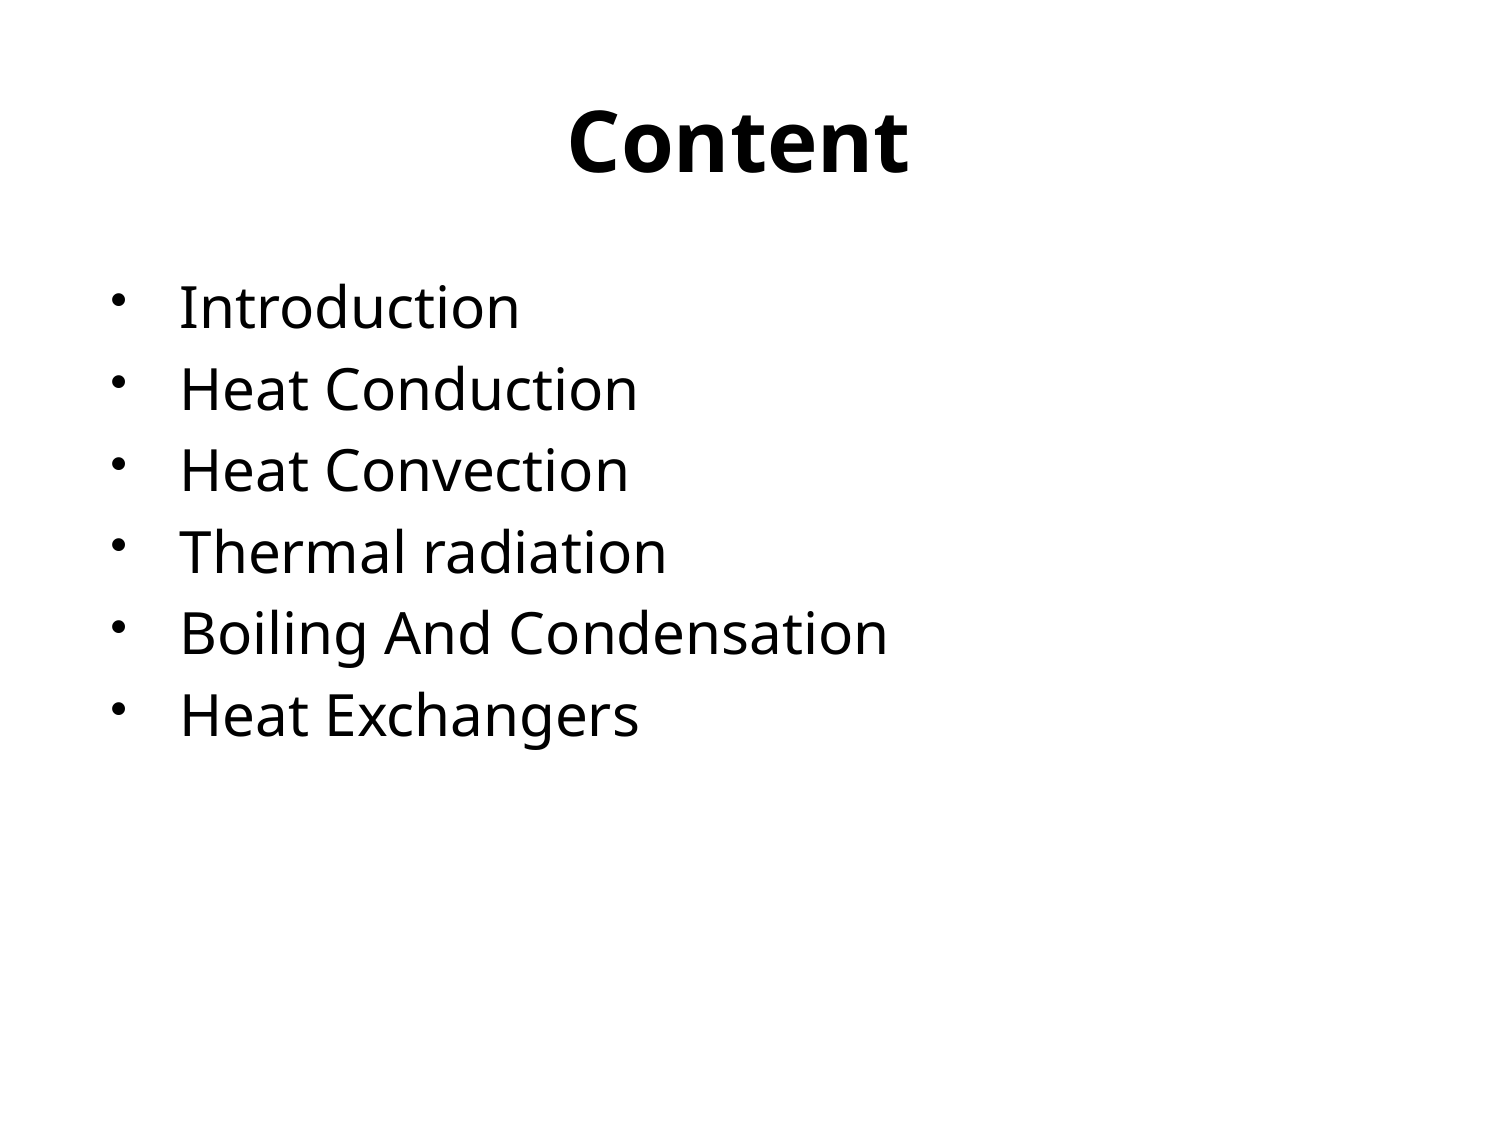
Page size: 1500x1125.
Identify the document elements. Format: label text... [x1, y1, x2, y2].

list Introduction Heat Conduction Heat Convection Thermal radiation Boiling And Condensation Heat Exchangers [75, 262, 1425, 1035]
title Content [75, 45, 1425, 233]
